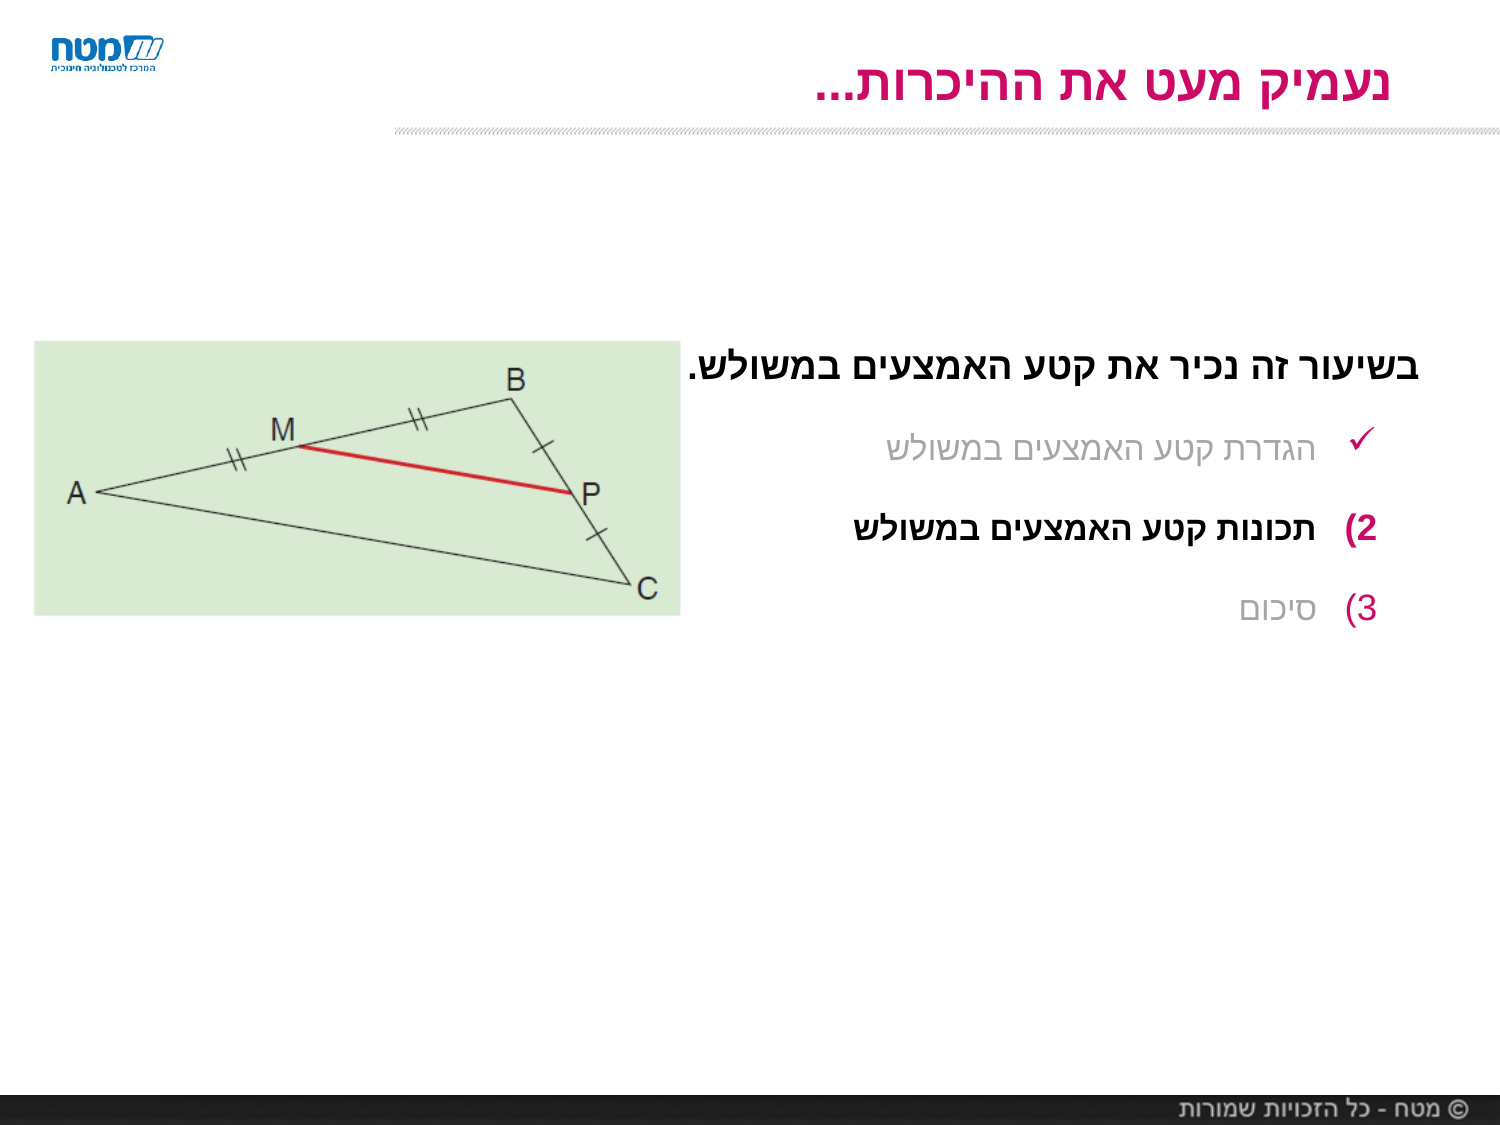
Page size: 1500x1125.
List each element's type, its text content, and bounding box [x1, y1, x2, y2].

picture [41, 31, 165, 79]
list בשיעור זה נכיר את קטע האמצעים במשולש. הגדרת קטע האמצעים במשולש תכונות קטע האמצעים במשולש סיכום [84, 289, 1436, 1040]
picture [395, 125, 1500, 139]
picture [34, 333, 681, 623]
title נעמיק מעט את ההיכרות... [148, 51, 1409, 111]
